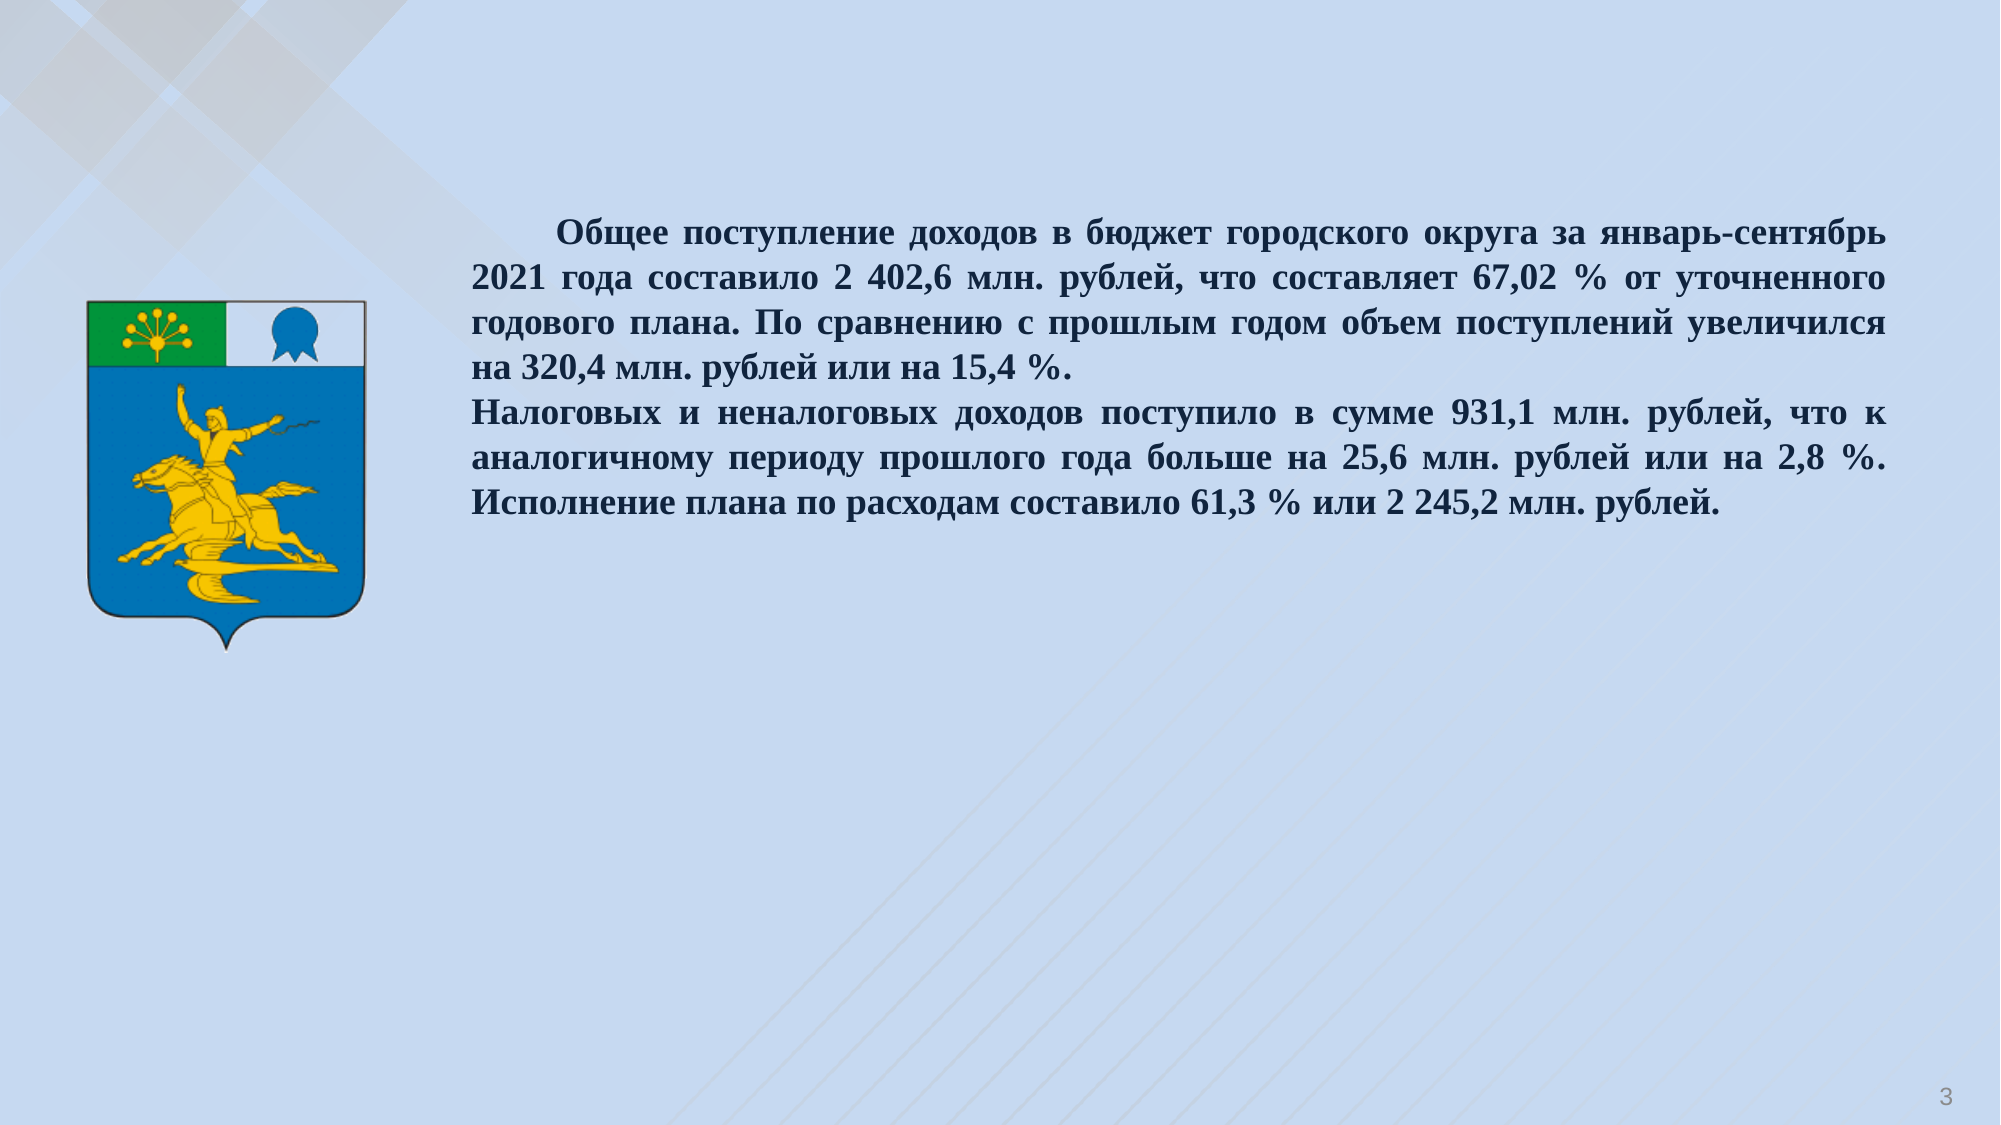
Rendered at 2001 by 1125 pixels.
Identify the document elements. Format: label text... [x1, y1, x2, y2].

slide_number 3 [1924, 1073, 2000, 1114]
text_box Общее поступление доходов в бюджет городского округа за январь-сентябрь 2021 года составило 2 402,6 млн. рублей, что составляет 67,02 % от уточненного годового плана. По сравнению с прошлым годом объем поступлений увеличился на 320,4 млн. рублей или на 15,4 %. Налоговых и неналоговых доходов поступило в сумме 931,1 млн. рублей, что к аналогичному периоду прошлого года больше на 25,6 млн. рублей или на 2,8 %. Исполнение плана по расходам составило 61,3 % или 2 245,2 млн. рублей. [456, 199, 1903, 530]
picture [86, 300, 367, 653]
